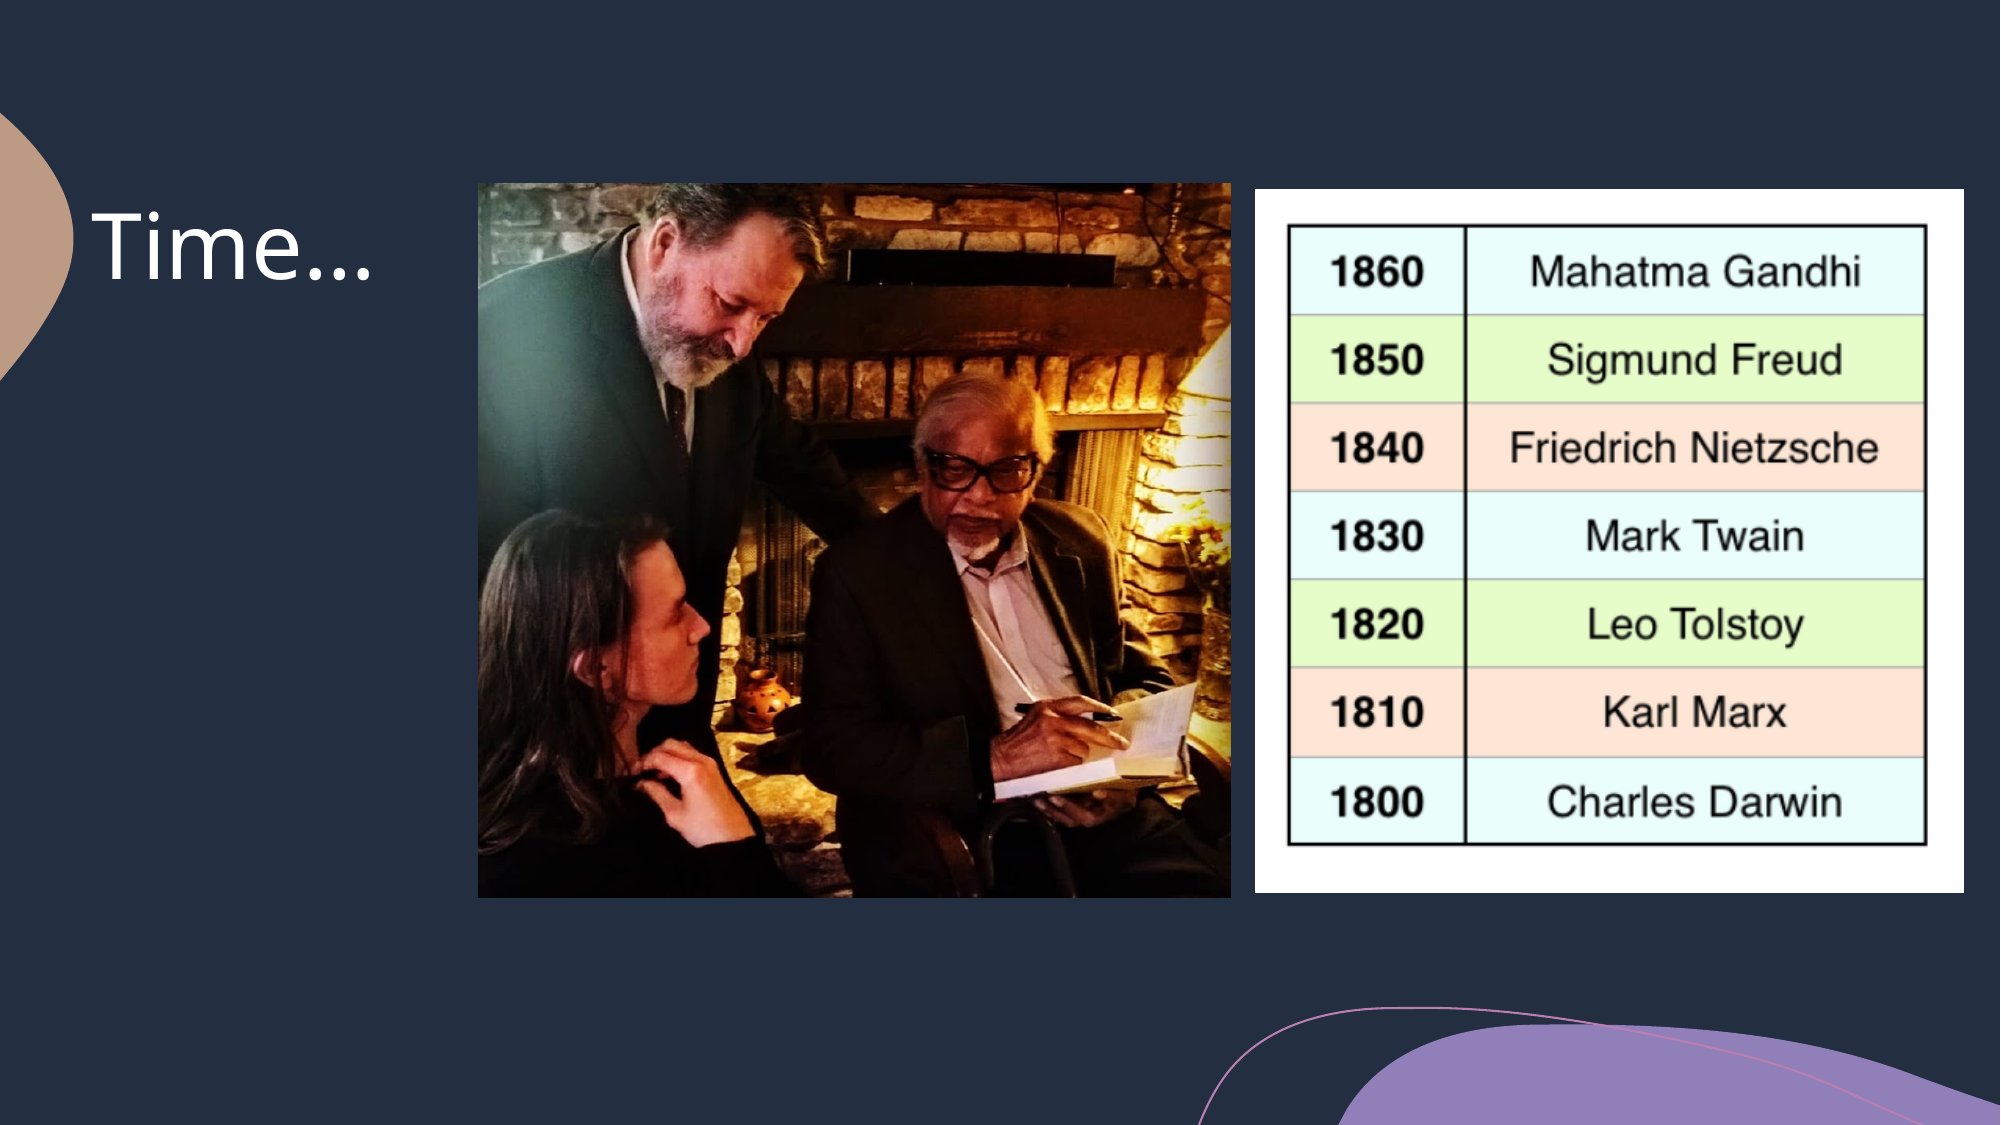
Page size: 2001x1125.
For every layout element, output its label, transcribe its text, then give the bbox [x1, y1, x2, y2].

picture [1255, 189, 1964, 893]
picture [478, 183, 1231, 898]
title Time… [75, 125, 409, 375]
